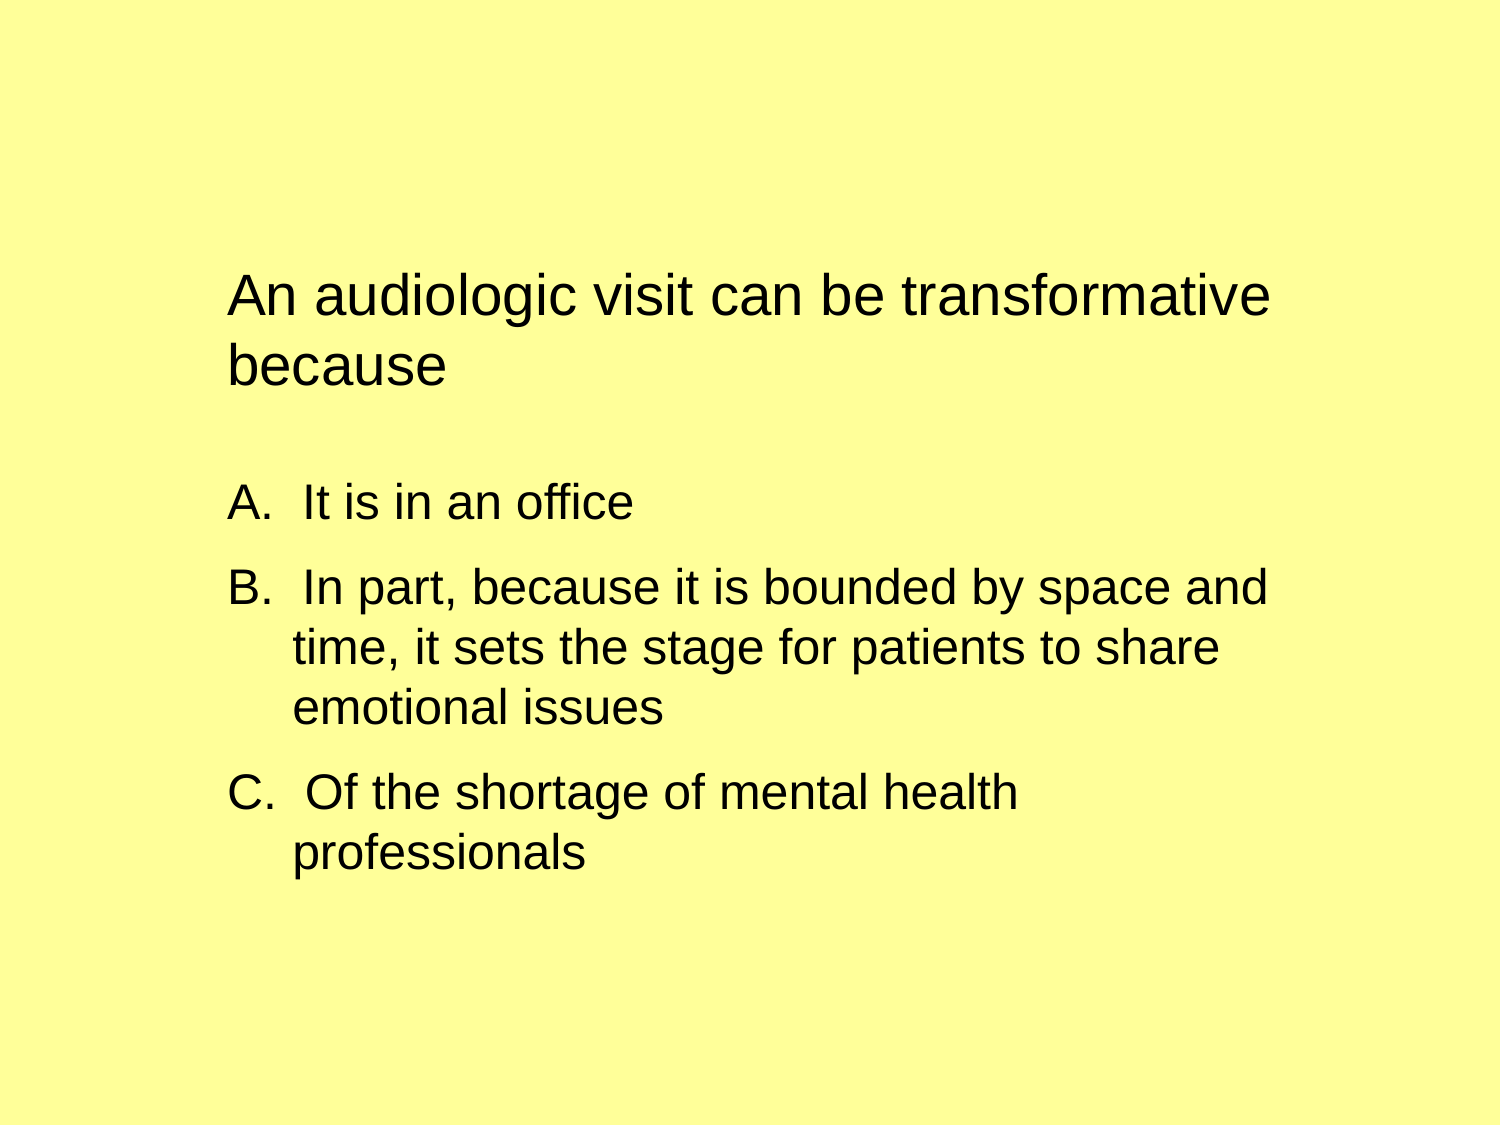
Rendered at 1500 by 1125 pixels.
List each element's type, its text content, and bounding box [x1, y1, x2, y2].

text_box An audiologic visit can be transformative because A. It is in an office B. In part, because it is bounded by space and time, it sets the stage for patients to share emotional issues C. Of the shortage of mental health professionals [212, 249, 1320, 888]
